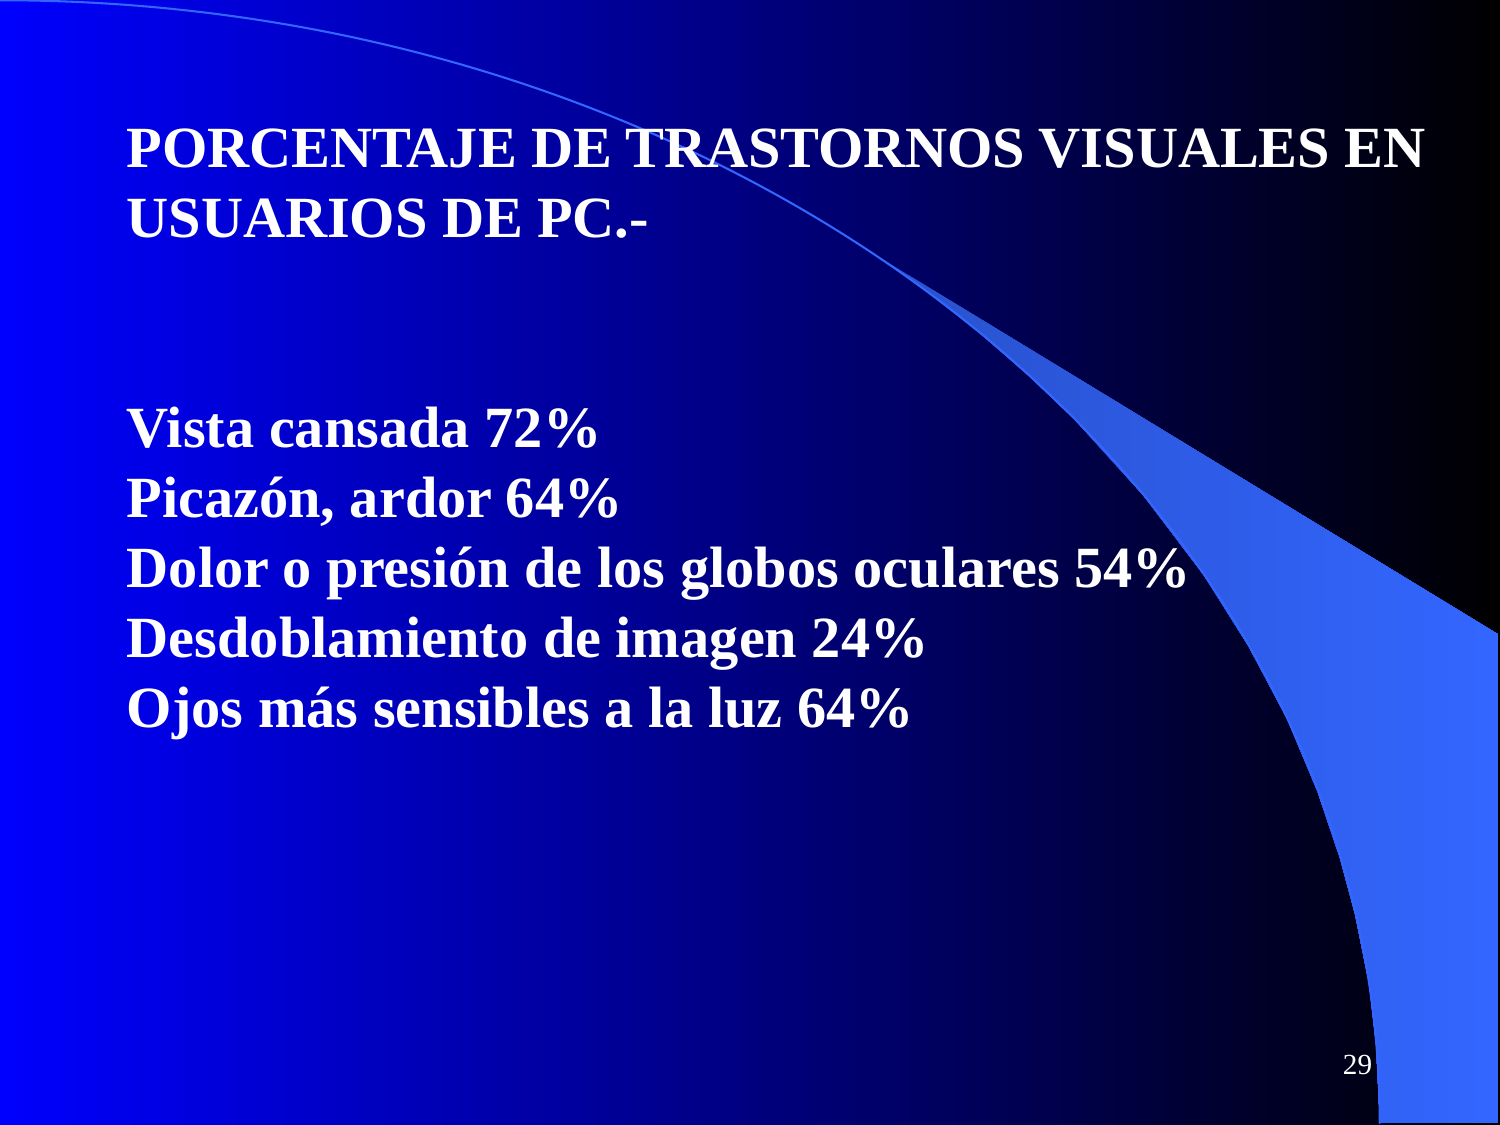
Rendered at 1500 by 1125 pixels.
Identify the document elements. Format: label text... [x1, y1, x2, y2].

text_box PORCENTAJE DE TRASTORNOS VISUALES EN USUARIOS DE PC.- Vista cansada 72% Picazón, ardor 64% Dolor o presión de los globos oculares 54% Desdoblamiento de imagen 24% Ojos más sensibles a la luz 64% [112, 101, 1447, 817]
slide_number 29 [1074, 1024, 1388, 1101]
